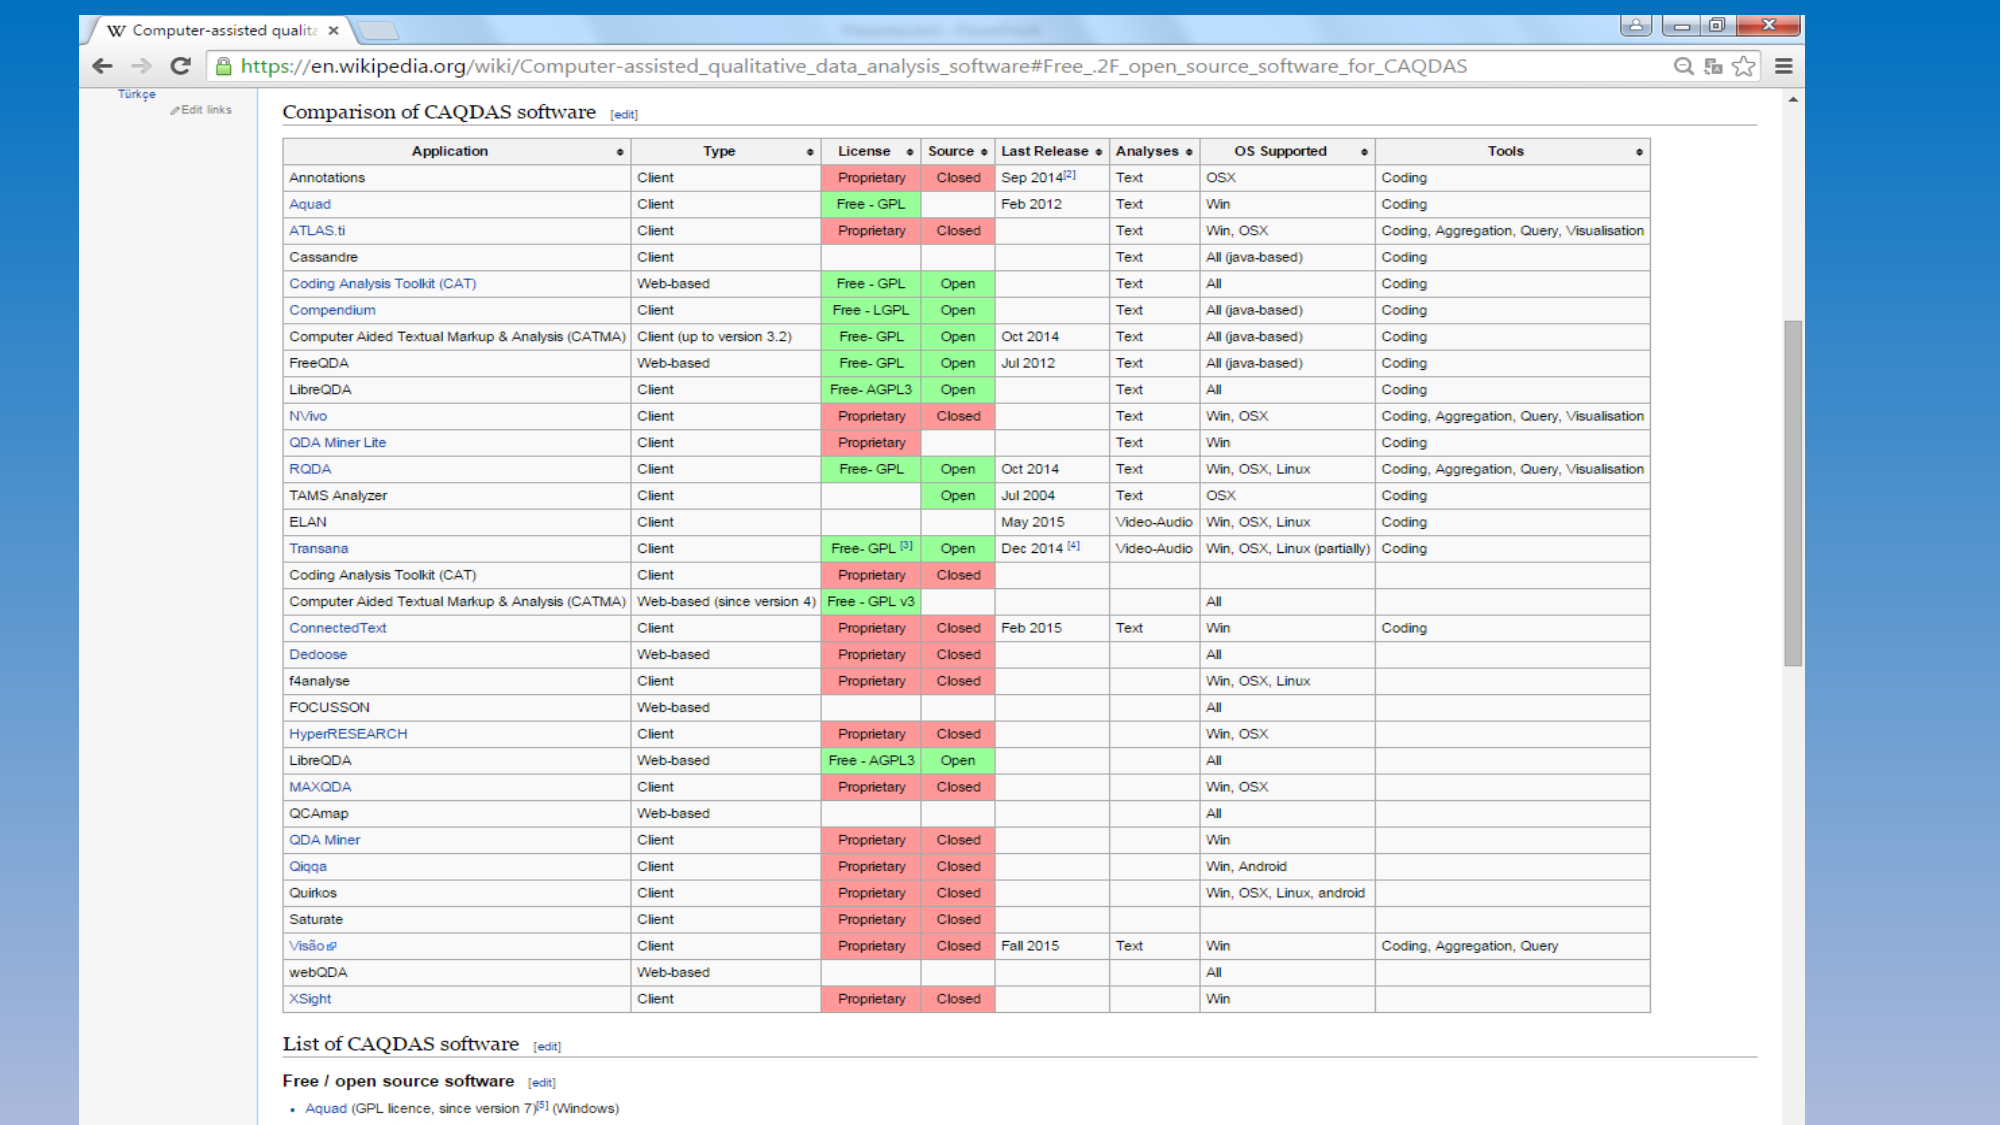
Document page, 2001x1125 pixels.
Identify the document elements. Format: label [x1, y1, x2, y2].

list [79, 15, 1805, 1125]
